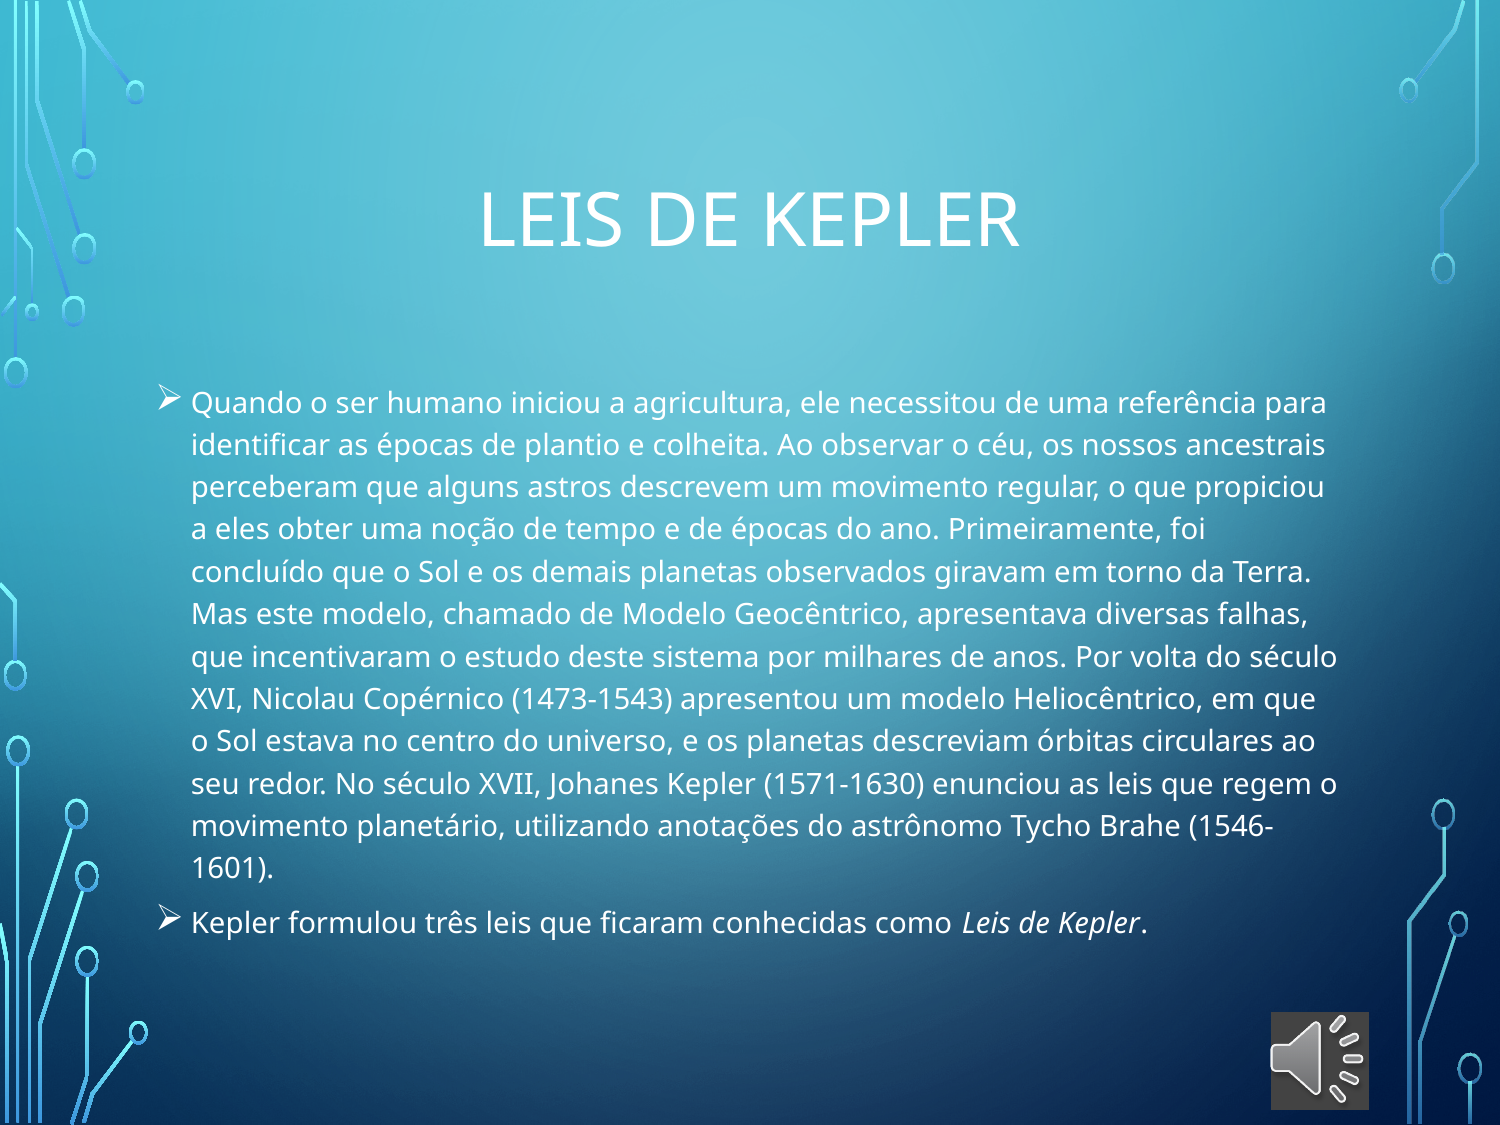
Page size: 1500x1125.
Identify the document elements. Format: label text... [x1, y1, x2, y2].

list Quando o ser humano iniciou a agricultura, ele necessitou de uma referência para identificar as épocas de plantio e colheita. Ao observar o céu, os nossos ancestrais perceberam que alguns astros descrevem um movimento regular, o que propiciou a eles obter uma noção de tempo e de épocas do ano. Primeiramente, foi concluído que o Sol e os demais planetas observados giravam em torno da Terra. Mas este modelo, chamado de Modelo Geocêntrico, apresentava diversas falhas, que incentivaram o estudo deste sistema por milhares de anos. Por volta do século XVI, Nicolau Copérnico (1473-1543) apresentou um modelo Heliocêntrico, em que o Sol estava no centro do universo, e os planetas descreviam órbitas circulares ao seu redor. No século XVII, Johanes Kepler (1571-1630) enunciou as leis que regem o movimento planetário, utilizando anotações do astrônomo Tycho Brahe (1546-1601). Kepler formulou três leis que ficaram conhecidas como Leis de Kepler. [140, 369, 1360, 950]
picture [1269, 1011, 1370, 1112]
title Leis de Kepler [140, 101, 1360, 344]
